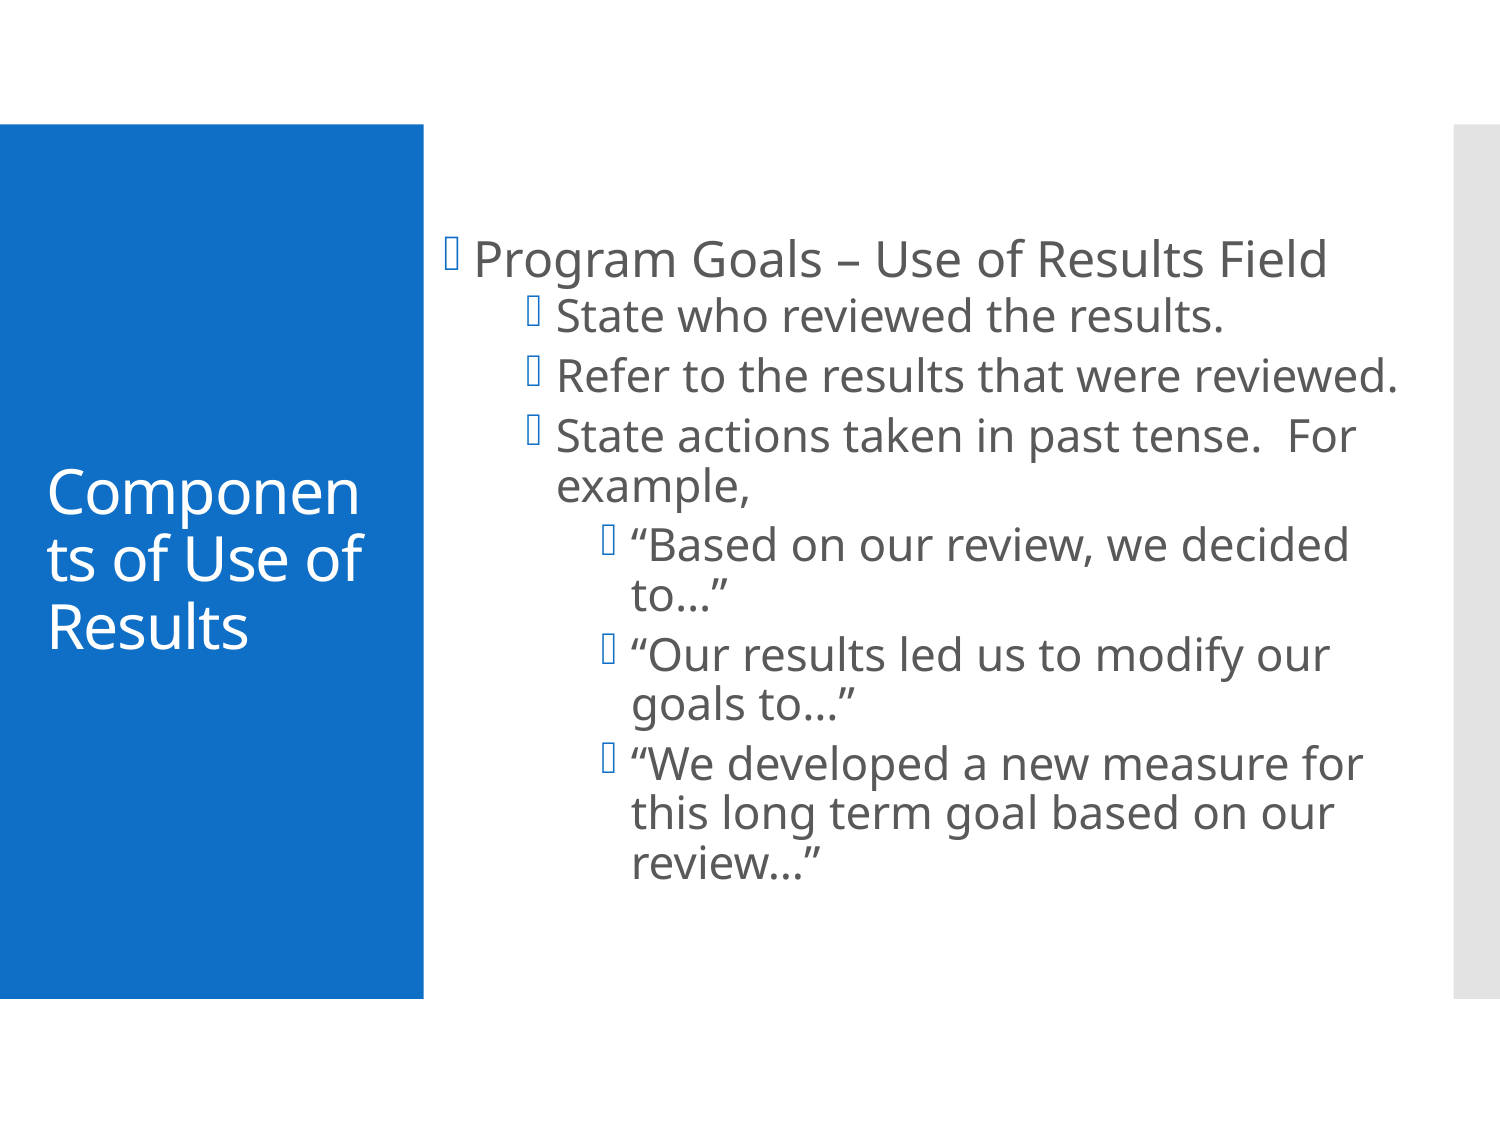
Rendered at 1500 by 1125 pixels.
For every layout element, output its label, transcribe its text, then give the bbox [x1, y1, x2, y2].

list Program Goals – Use of Results Field State who reviewed the results. Refer to the results that were reviewed. State actions taken in past tense. For example, “Based on our review, we decided to…” “Our results led us to modify our goals to…” “We developed a new measure for this long term goal based on our review…” [428, 141, 1446, 982]
title Components of Use of Results [31, 184, 394, 940]
